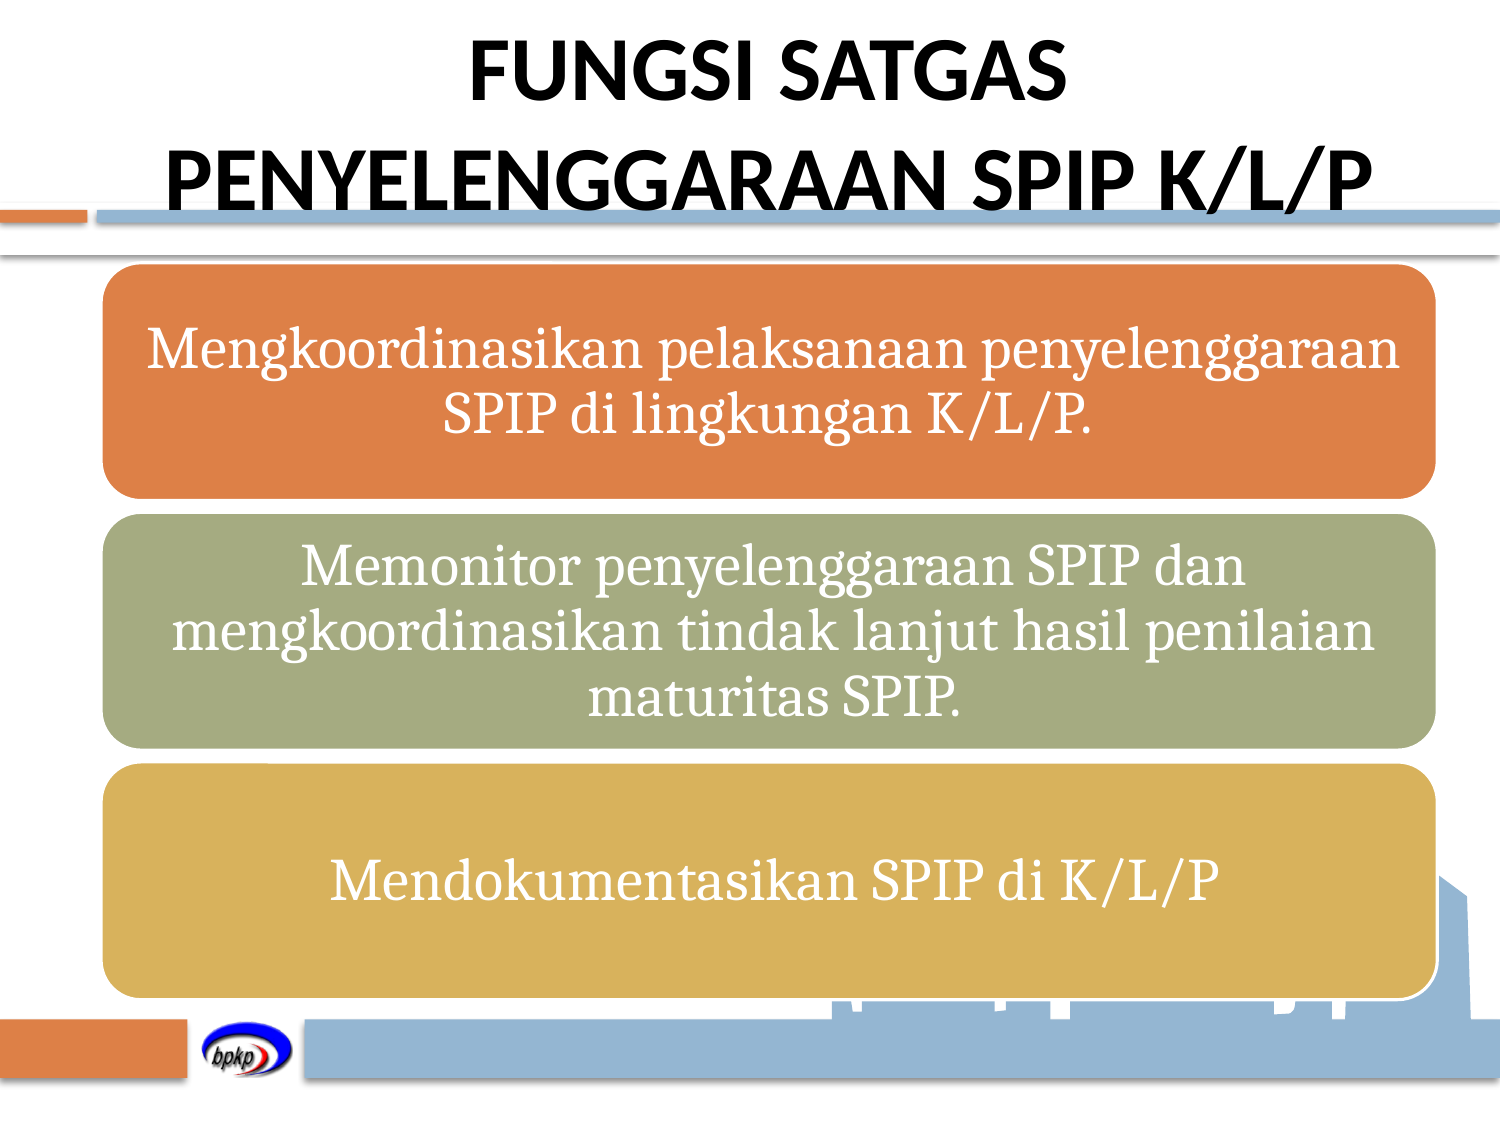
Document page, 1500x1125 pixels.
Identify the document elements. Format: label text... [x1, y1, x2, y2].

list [100, 262, 1439, 1001]
title FUNGSI SATGAS PENYELENGGARAAN SPIP K/L/P [100, 37, 1439, 201]
picture [199, 1019, 293, 1078]
